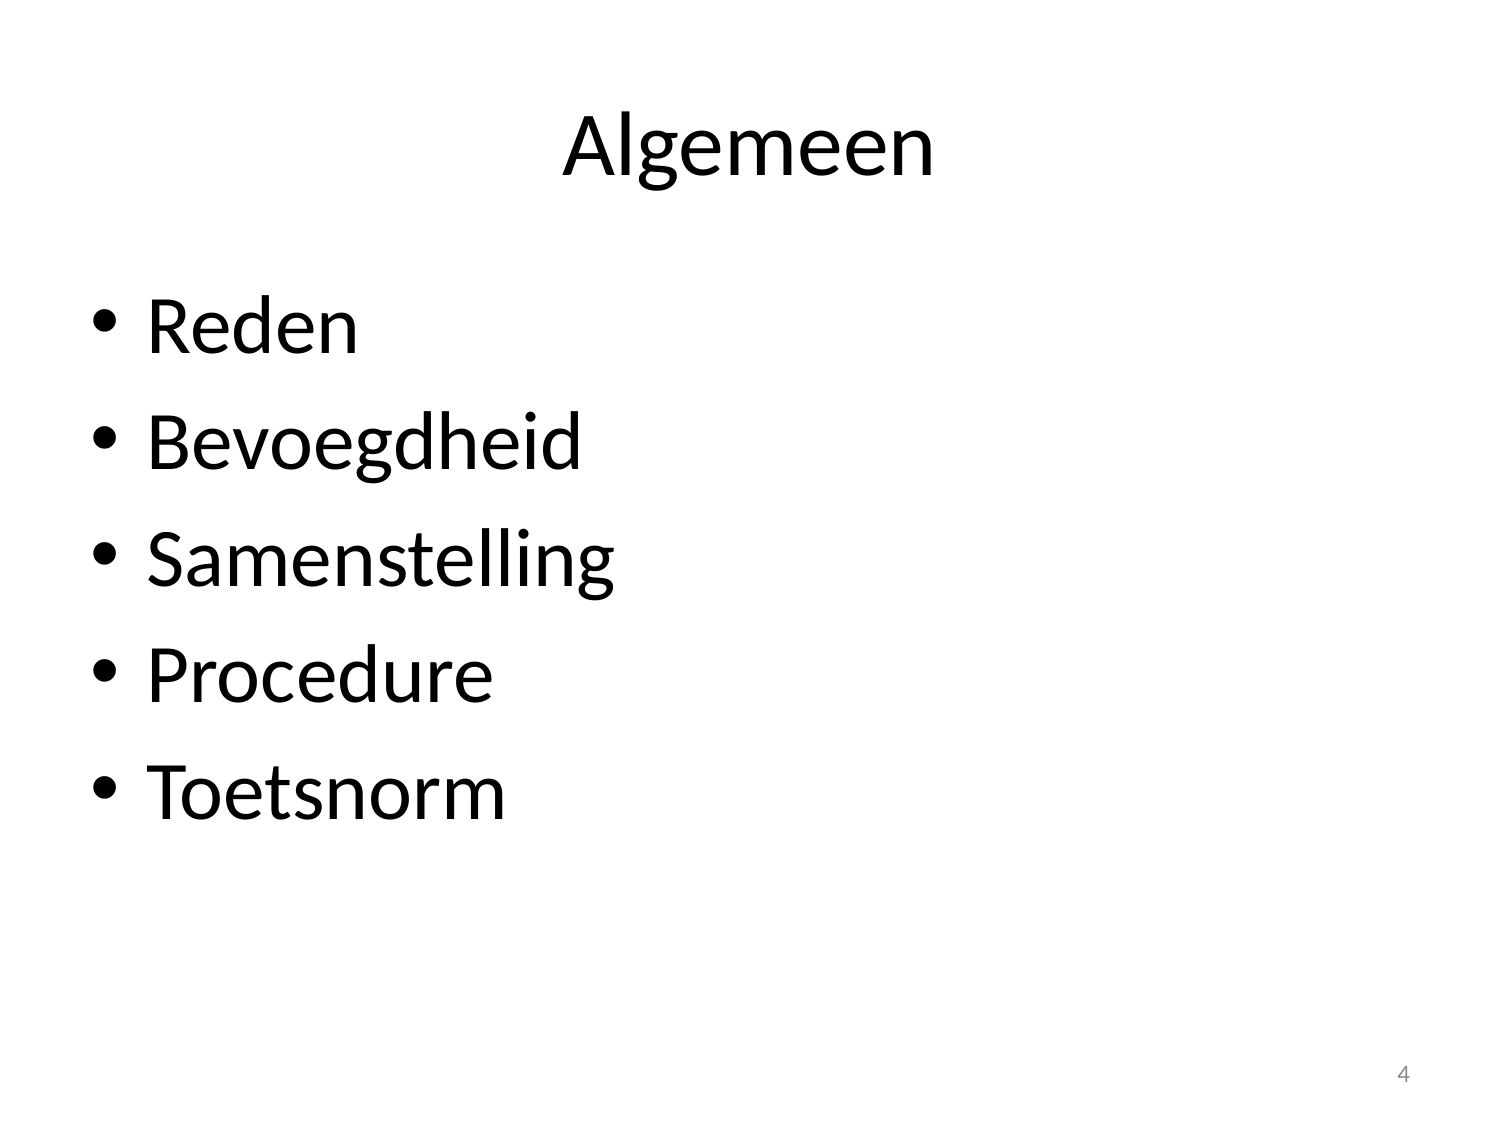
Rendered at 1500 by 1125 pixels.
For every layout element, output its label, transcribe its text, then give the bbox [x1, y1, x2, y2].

title Algemeen [75, 45, 1425, 233]
slide_number 4 [1074, 1042, 1425, 1103]
list Reden Bevoegdheid Samenstelling Procedure Toetsnorm [75, 262, 1425, 1005]
